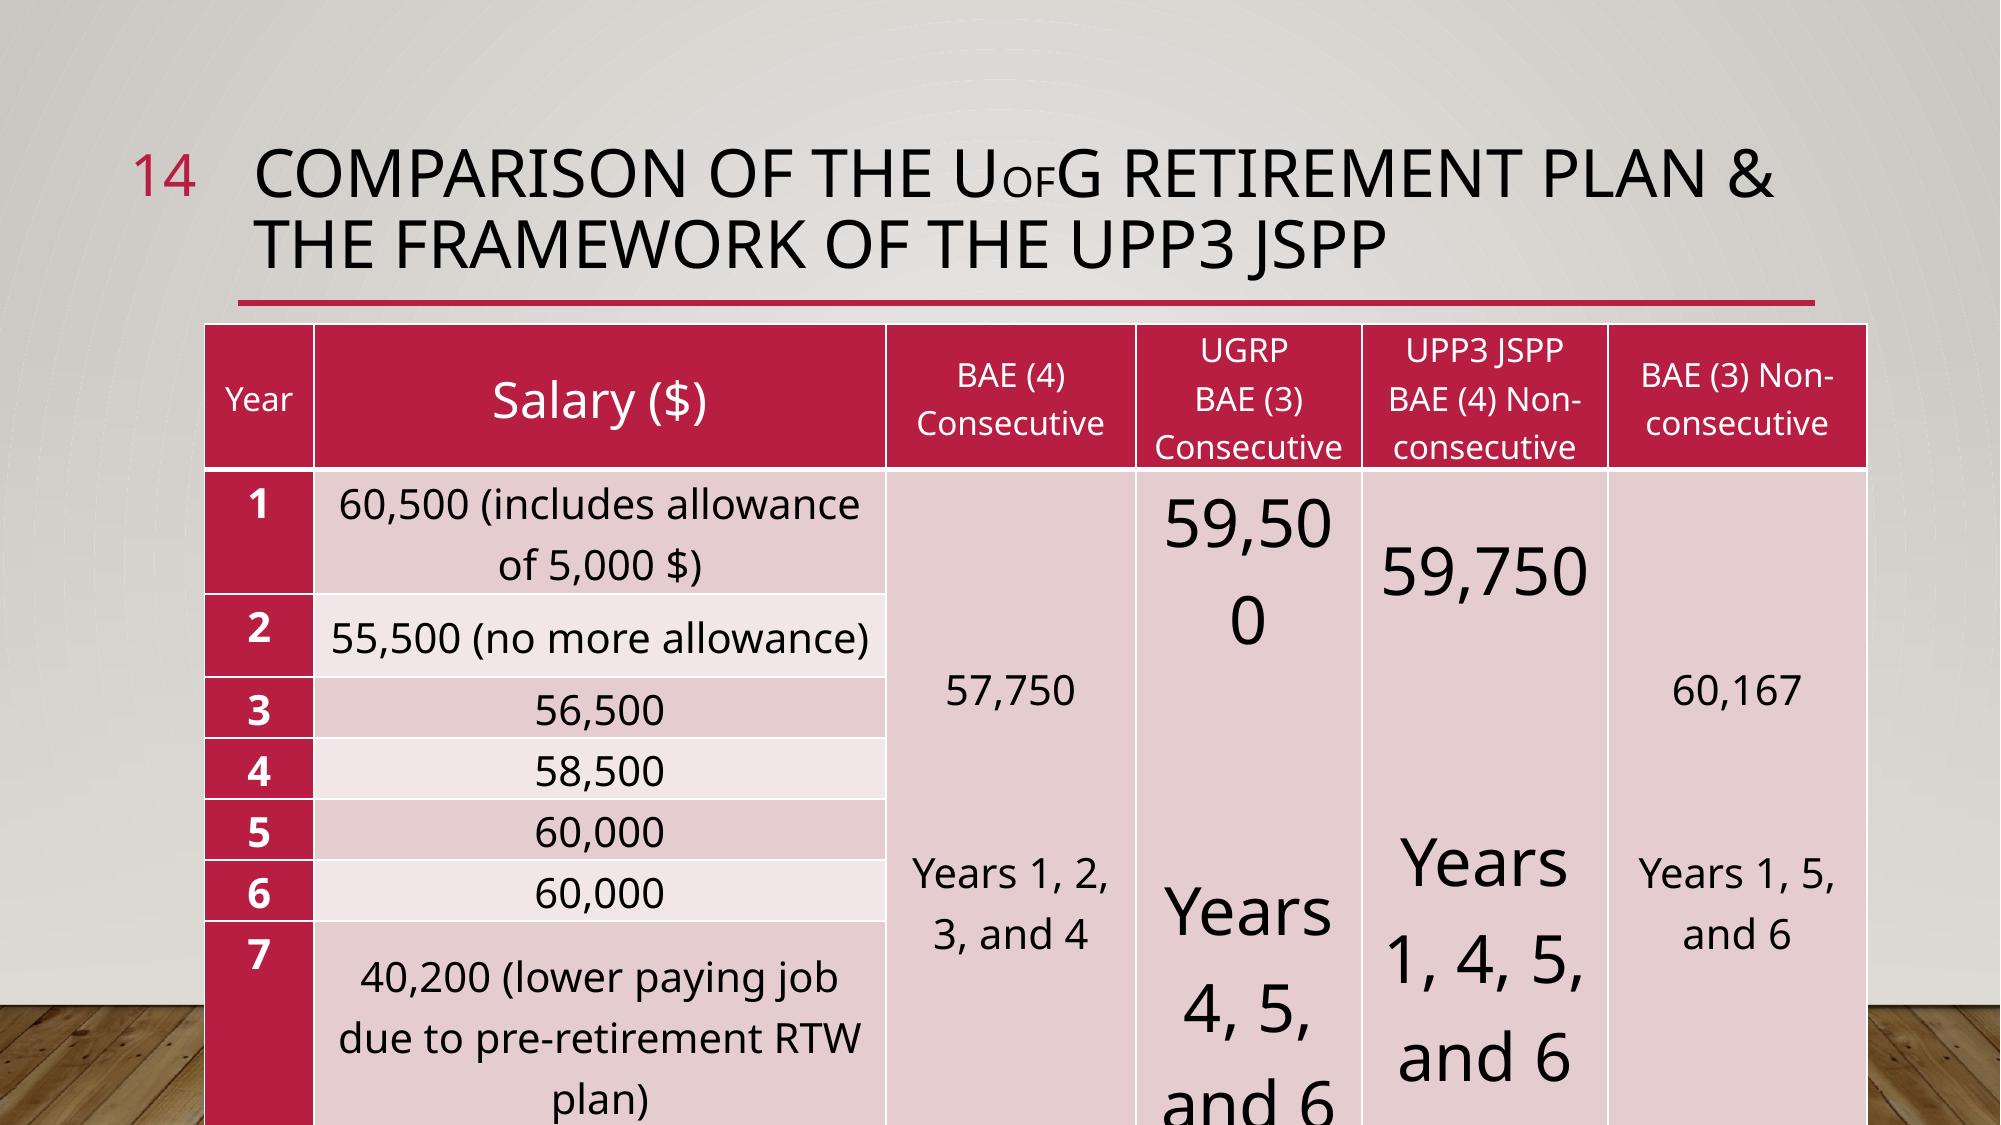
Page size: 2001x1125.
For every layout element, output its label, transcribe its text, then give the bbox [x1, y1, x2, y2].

table_cell 60,167 Years 1, 5, and 6 [1609, 472, 1866, 1125]
table_cell 1 [205, 472, 313, 593]
table_cell 4 [205, 739, 313, 798]
picture [0, 1005, 204, 1125]
table_header UPP3 JSPP BAE (4) Non-consecutive [1363, 325, 1607, 467]
slide_number 14 [78, 131, 212, 214]
picture [1868, 1005, 2000, 1125]
table_cell 40,200 (lower paying job due to pre-retirement RTW plan) [315, 922, 885, 1125]
table_header Year [205, 325, 313, 467]
table_cell 5 [205, 800, 313, 859]
table_header BAE (4) Consecutive [887, 325, 1135, 467]
table_cell 60,500 (includes allowance of 5,000 $) [315, 472, 885, 593]
table_header BAE (3) Non-consecutive [1609, 325, 1866, 467]
table_cell 6 [205, 861, 313, 920]
table_cell 57,750 Years 1, 2, 3, and 4 [887, 472, 1135, 1125]
table_header UGRP BAE (3) Consecutive [1137, 325, 1361, 467]
table_cell 60,000 [315, 861, 885, 920]
table_cell 56,500 [315, 678, 885, 737]
table_cell 59,500 Years 4, 5, and 6 [1137, 472, 1361, 1125]
table_cell 3 [205, 678, 313, 737]
table_cell 59,750 Years 1, 4, 5, and 6 [1363, 472, 1607, 1125]
title Comparison of the UofG Retirement Plan & the Framework of the UPP3 JSPP [238, 131, 1814, 305]
table_cell 60,000 [315, 800, 885, 859]
table_header Salary ($) [315, 325, 885, 467]
table_cell 7 [205, 922, 313, 1125]
table_cell 55,500 (no more allowance) [315, 595, 885, 676]
table_cell 58,500 [315, 739, 885, 798]
table_cell 2 [205, 595, 313, 676]
